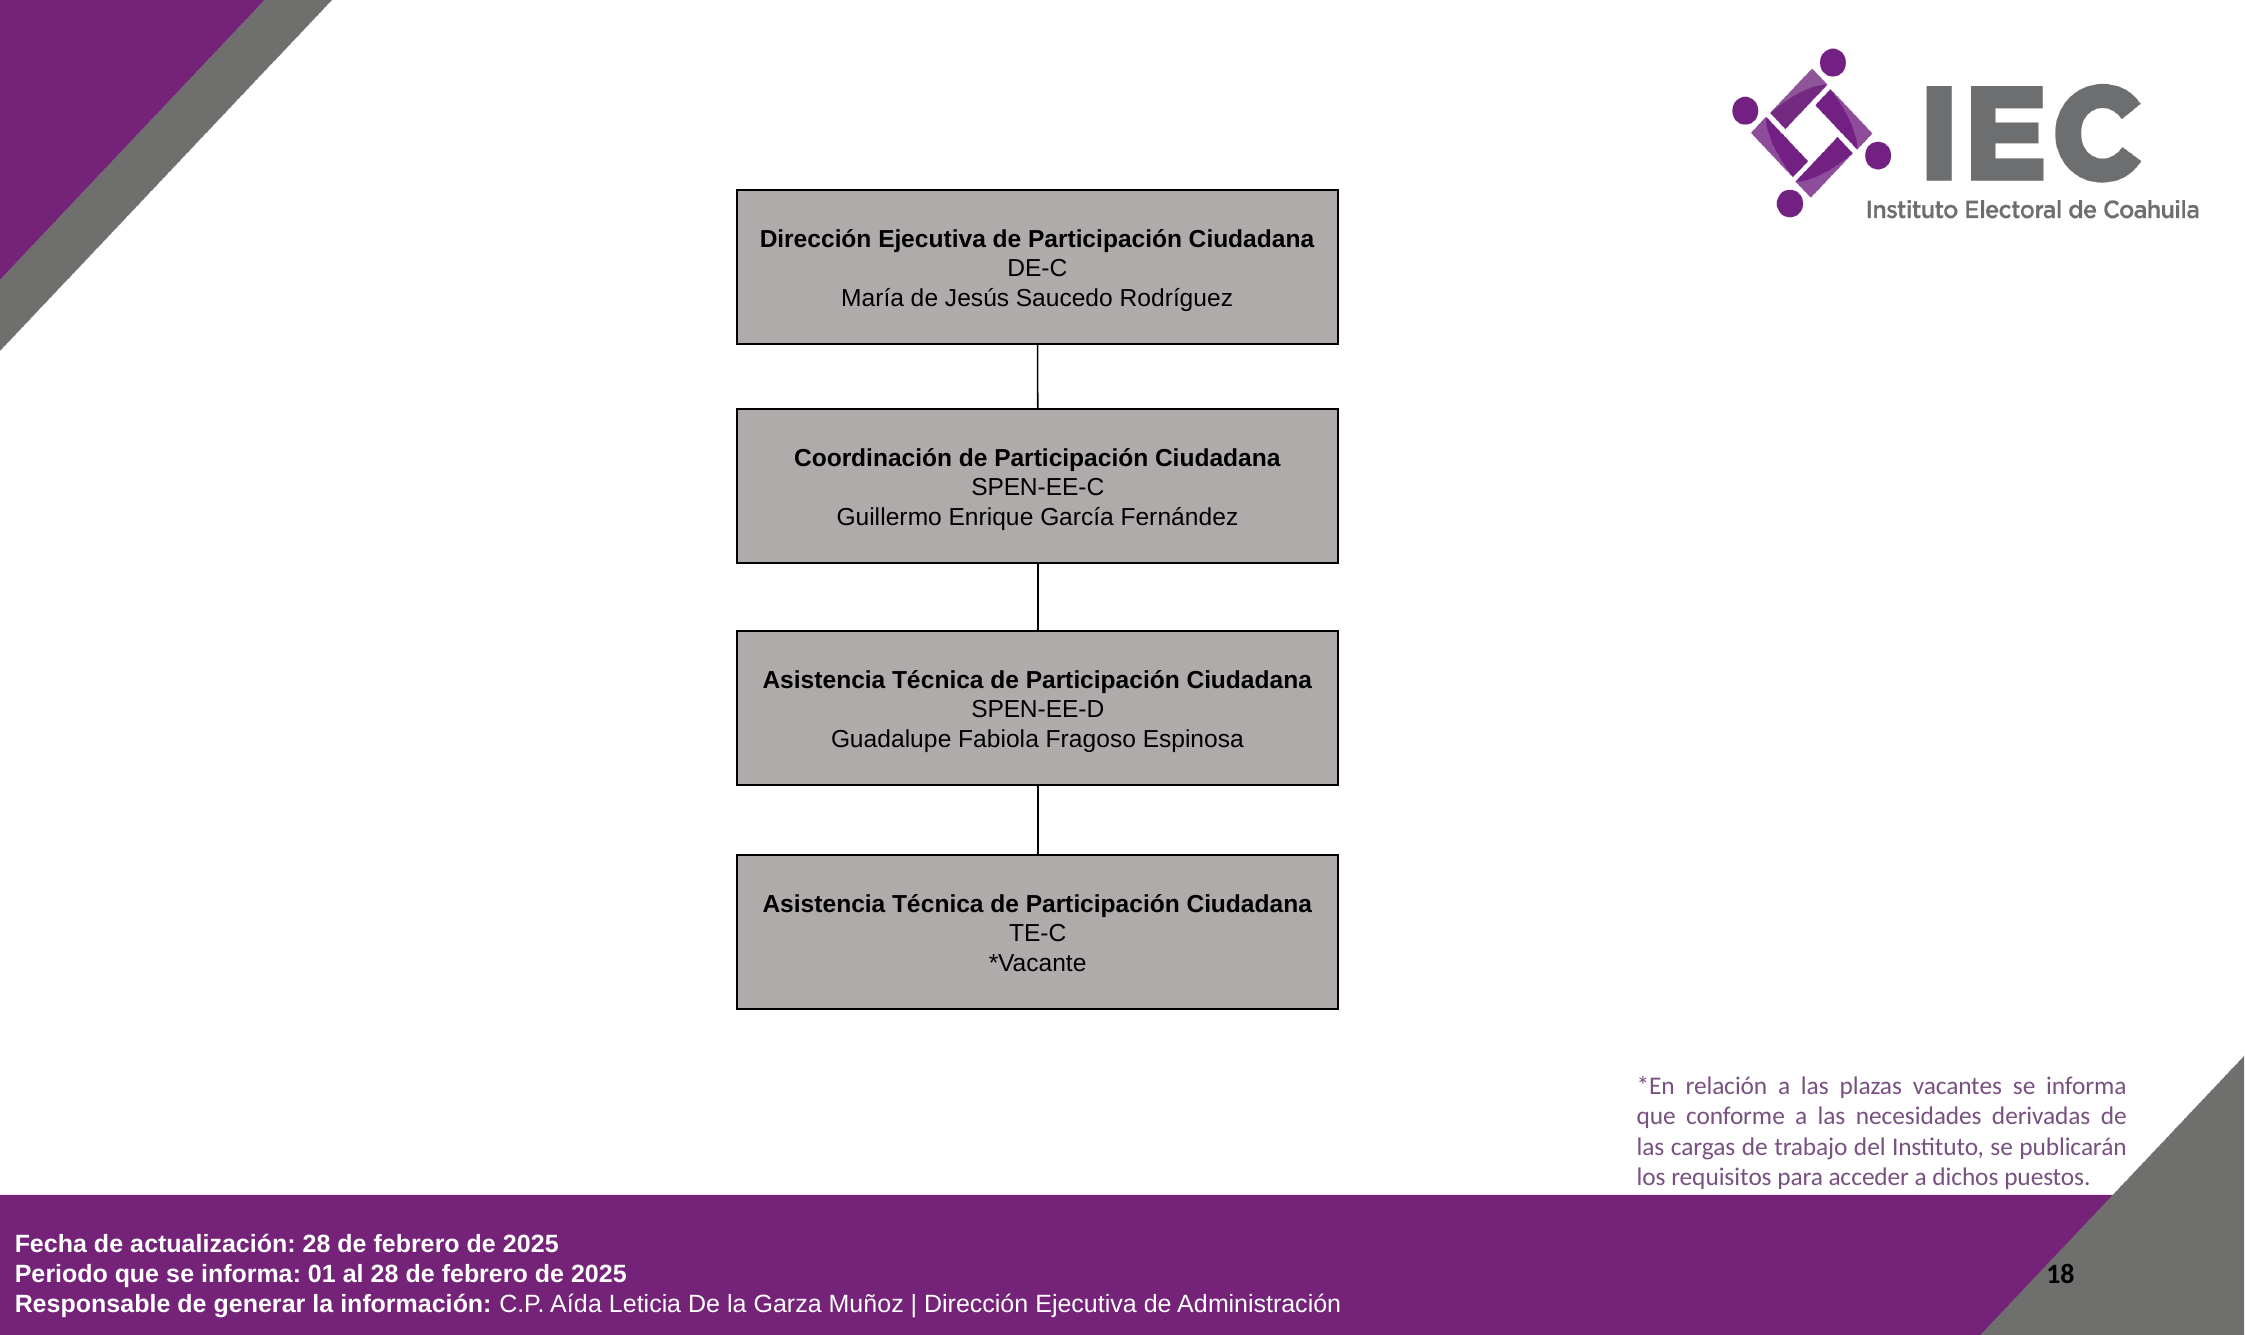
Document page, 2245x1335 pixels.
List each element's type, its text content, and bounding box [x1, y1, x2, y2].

text_box *En relación a las plazas vacantes se informa que conforme a las necesidades derivadas de las cargas de trabajo del Instituto, se publicarán los requisitos para acceder a dichos puestos. [1621, 1061, 2142, 1229]
text_box Fecha de actualización: 28 de febrero de 2025 Periodo que se informa: 01 al 28 de febrero de 2025 Responsable de generar la información: C.P. Aída Leticia De la Garza Muñoz | Dirección Ejecutiva de Administración [0, 1220, 1734, 1326]
text_box Asistencia Técnica de Participación Ciudadana SPEN-EE-D Guadalupe Fabiola Fragoso Espinosa [736, 630, 1339, 786]
text_box Dirección Ejecutiva de Participación Ciudadana DE-C María de Jesús Saucedo Rodríguez [736, 189, 1339, 345]
text_box Coordinación de Participación Ciudadana SPEN-EE-C Guillermo Enrique García Fernández [736, 408, 1339, 564]
slide_number 18 [1734, 1237, 2090, 1309]
text_box Asistencia Técnica de Participación Ciudadana TE-C *Vacante [736, 854, 1339, 1010]
picture [0, 0, 2245, 1335]
